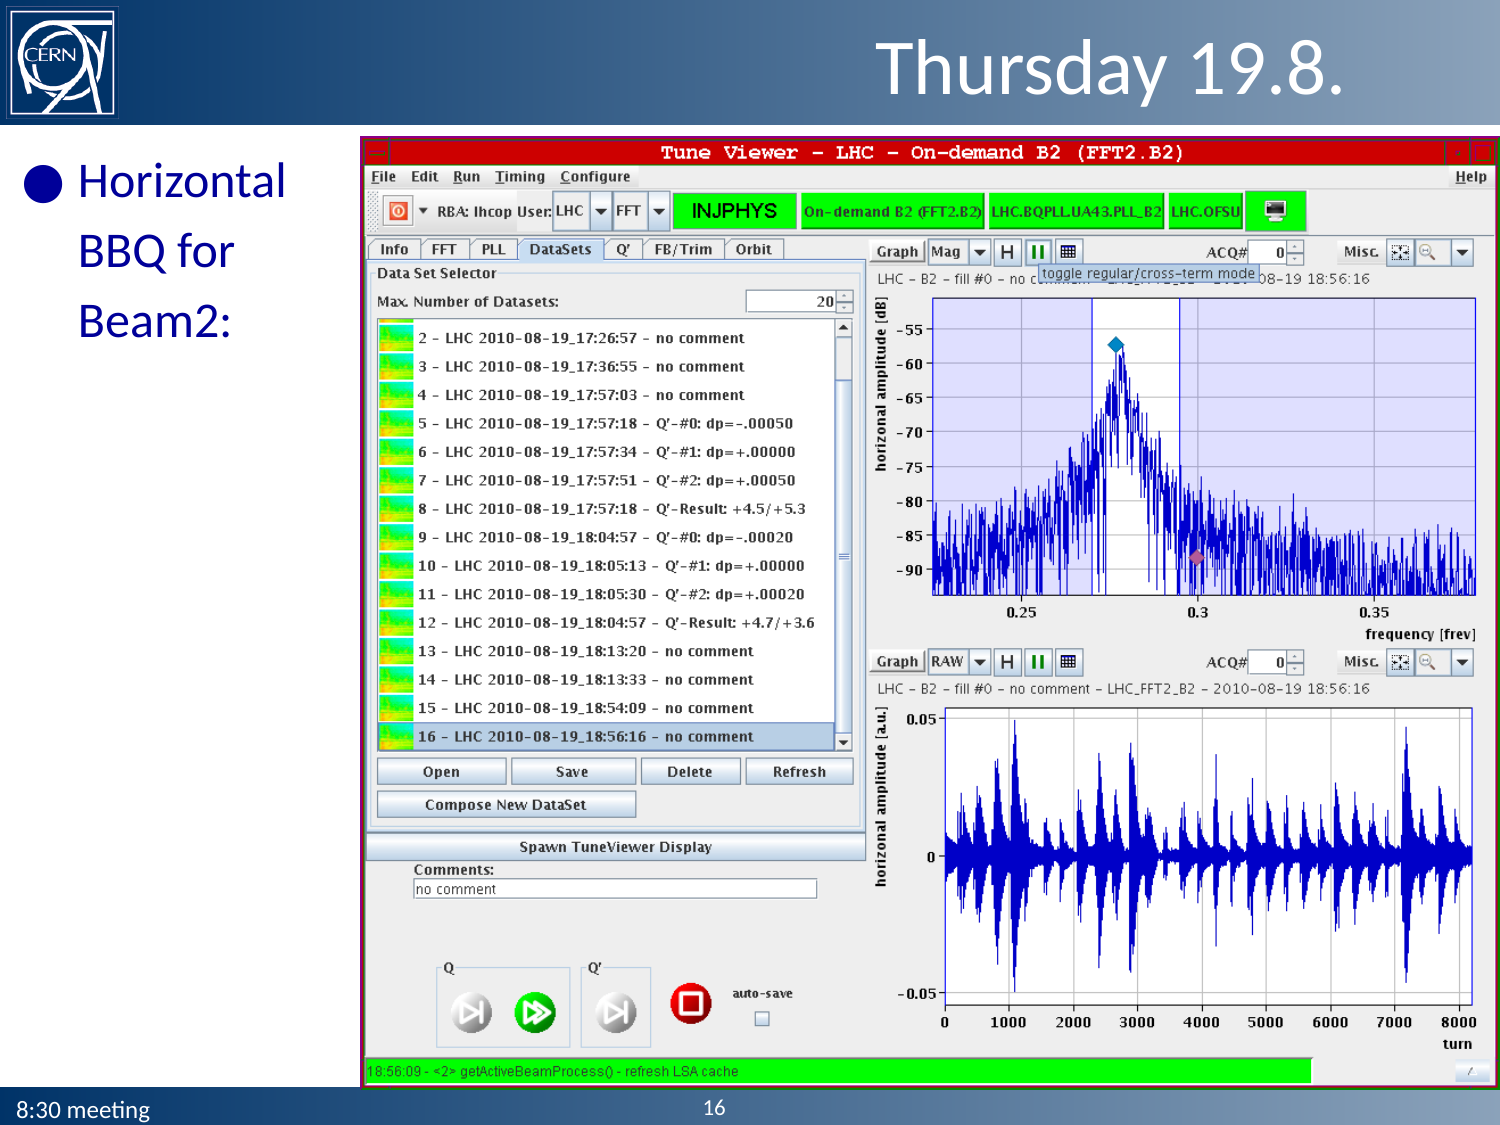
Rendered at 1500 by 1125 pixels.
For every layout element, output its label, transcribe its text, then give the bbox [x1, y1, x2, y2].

picture [6, 6, 119, 79]
slide_number 16 [687, 1098, 876, 1125]
footer 8:30 meeting [0, 1093, 597, 1125]
title Thursday 19.8. [124, 0, 1363, 126]
picture [360, 136, 1500, 1090]
list Horizontal BBQ for Beam2: [6, 79, 1500, 1039]
